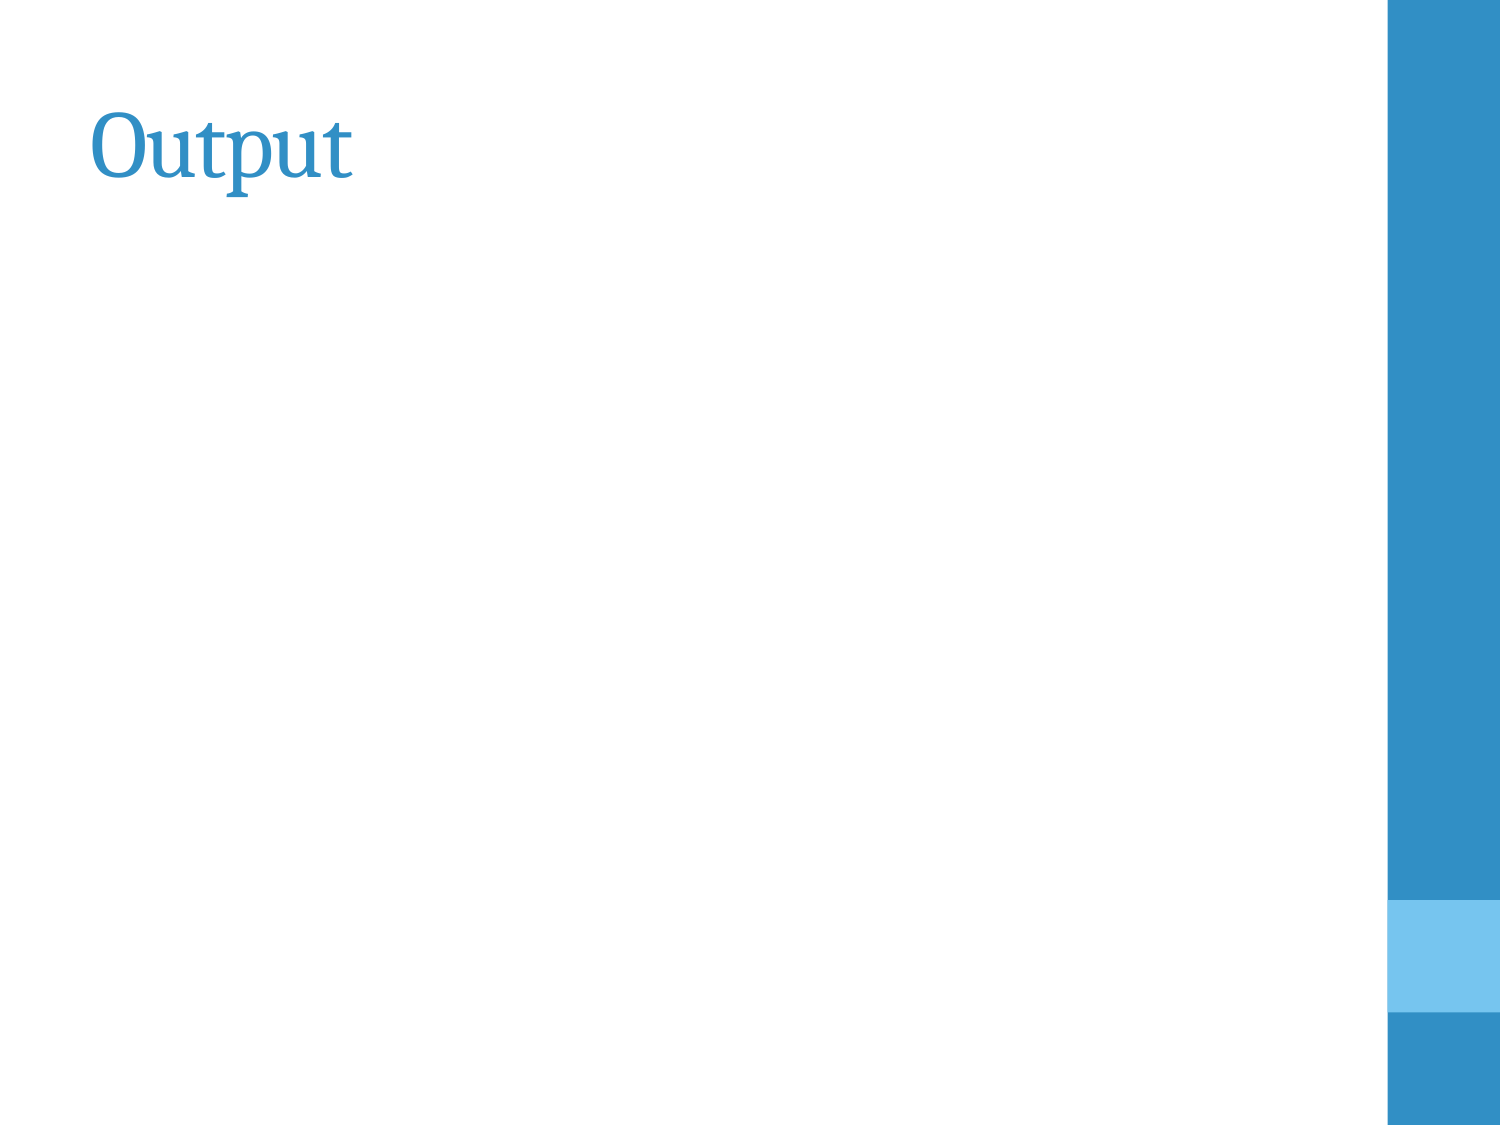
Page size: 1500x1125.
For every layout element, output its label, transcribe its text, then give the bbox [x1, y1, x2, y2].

title Output [75, 45, 1325, 233]
